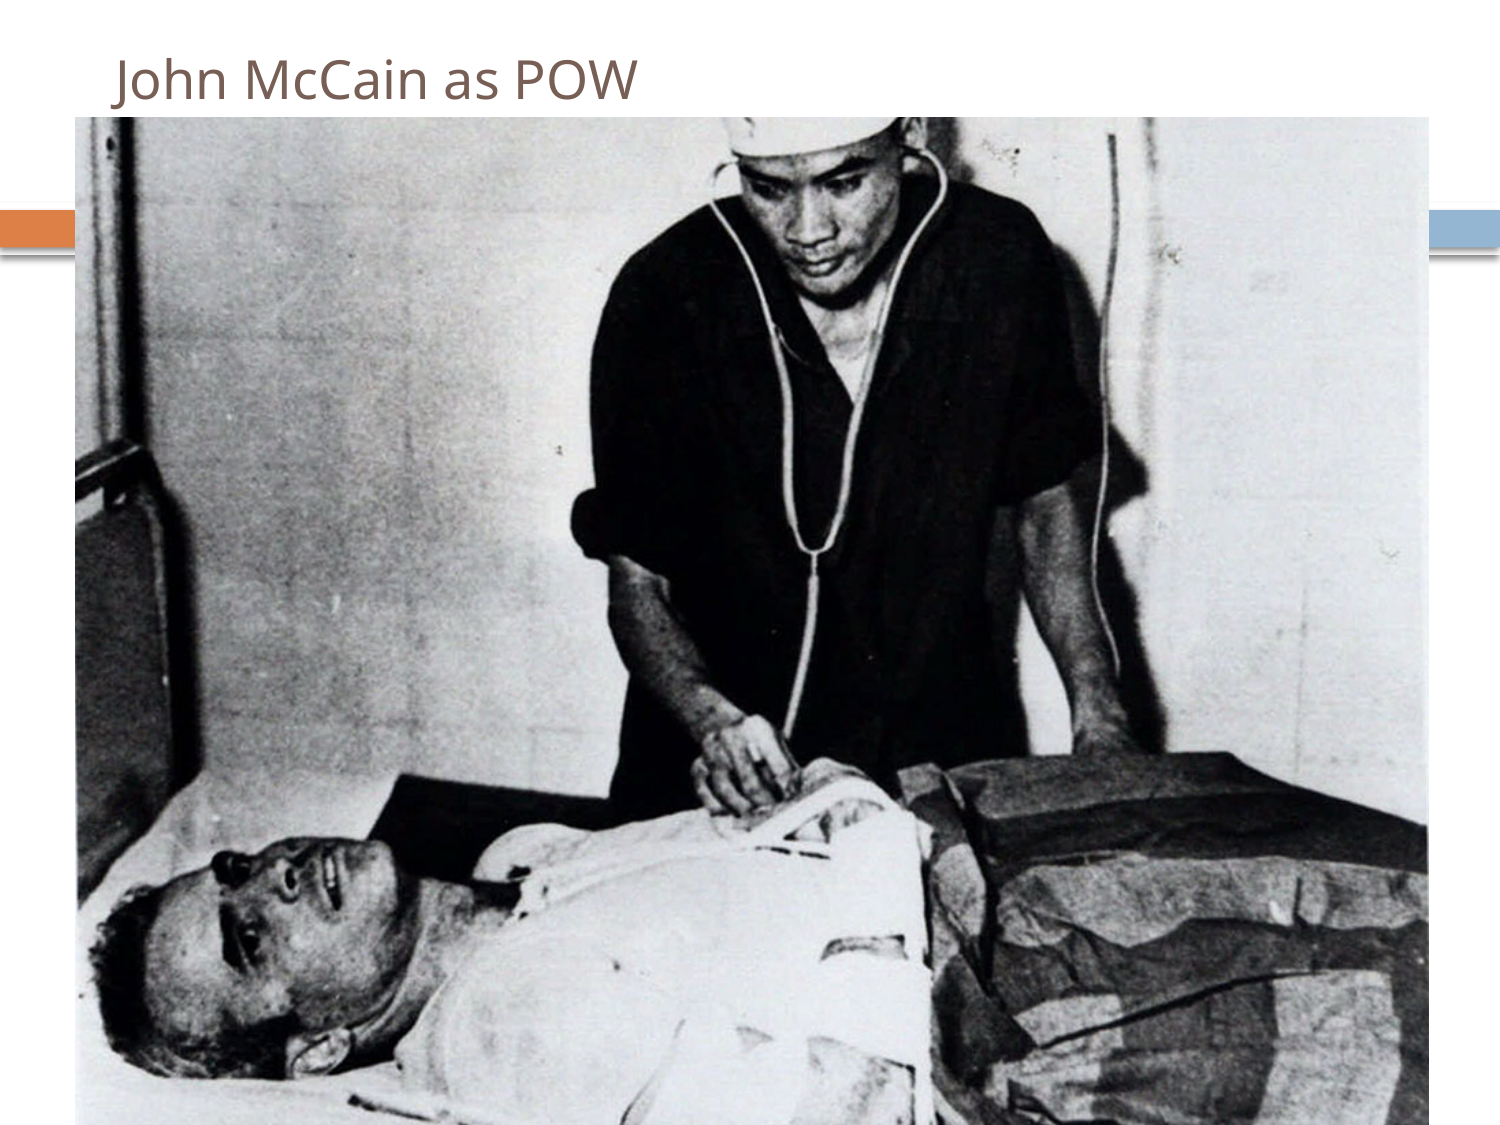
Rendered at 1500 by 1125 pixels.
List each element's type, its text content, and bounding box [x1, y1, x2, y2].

picture [74, 117, 1429, 1125]
title John McCain as POW [100, 37, 1438, 118]
